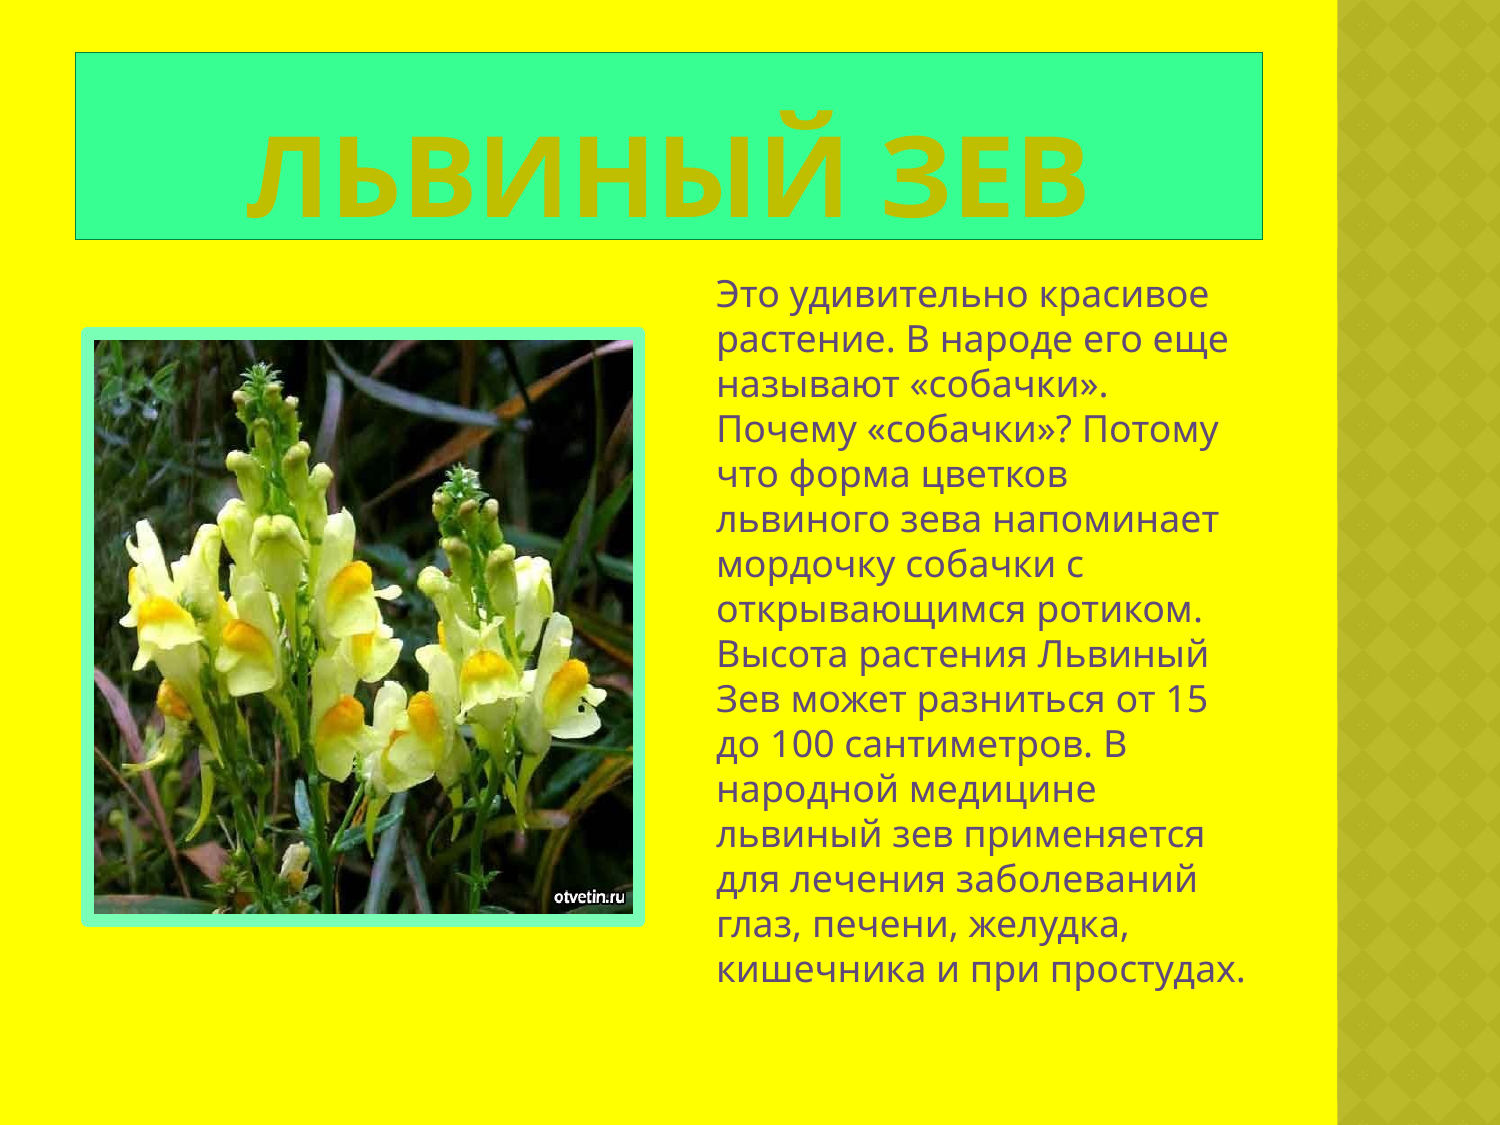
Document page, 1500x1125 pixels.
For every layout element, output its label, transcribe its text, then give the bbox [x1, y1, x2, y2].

list Это удивительно красивое растение. В народе его еще называют «собачки». Почему «собачки»? Потому что форма цветков львиного зева напоминает мордочку собачки с открывающимся ротиком. Высота растения Львиный Зев может разниться от 15 до 100 сантиметров. В народной медицине львиный зев применяется для лечения заболеваний глаз, печени, желудка, кишечника и при простудах. [656, 262, 1263, 1005]
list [93, 339, 634, 915]
title ЛЬВИНЫЙ ЗЕВ [75, 52, 1263, 240]
